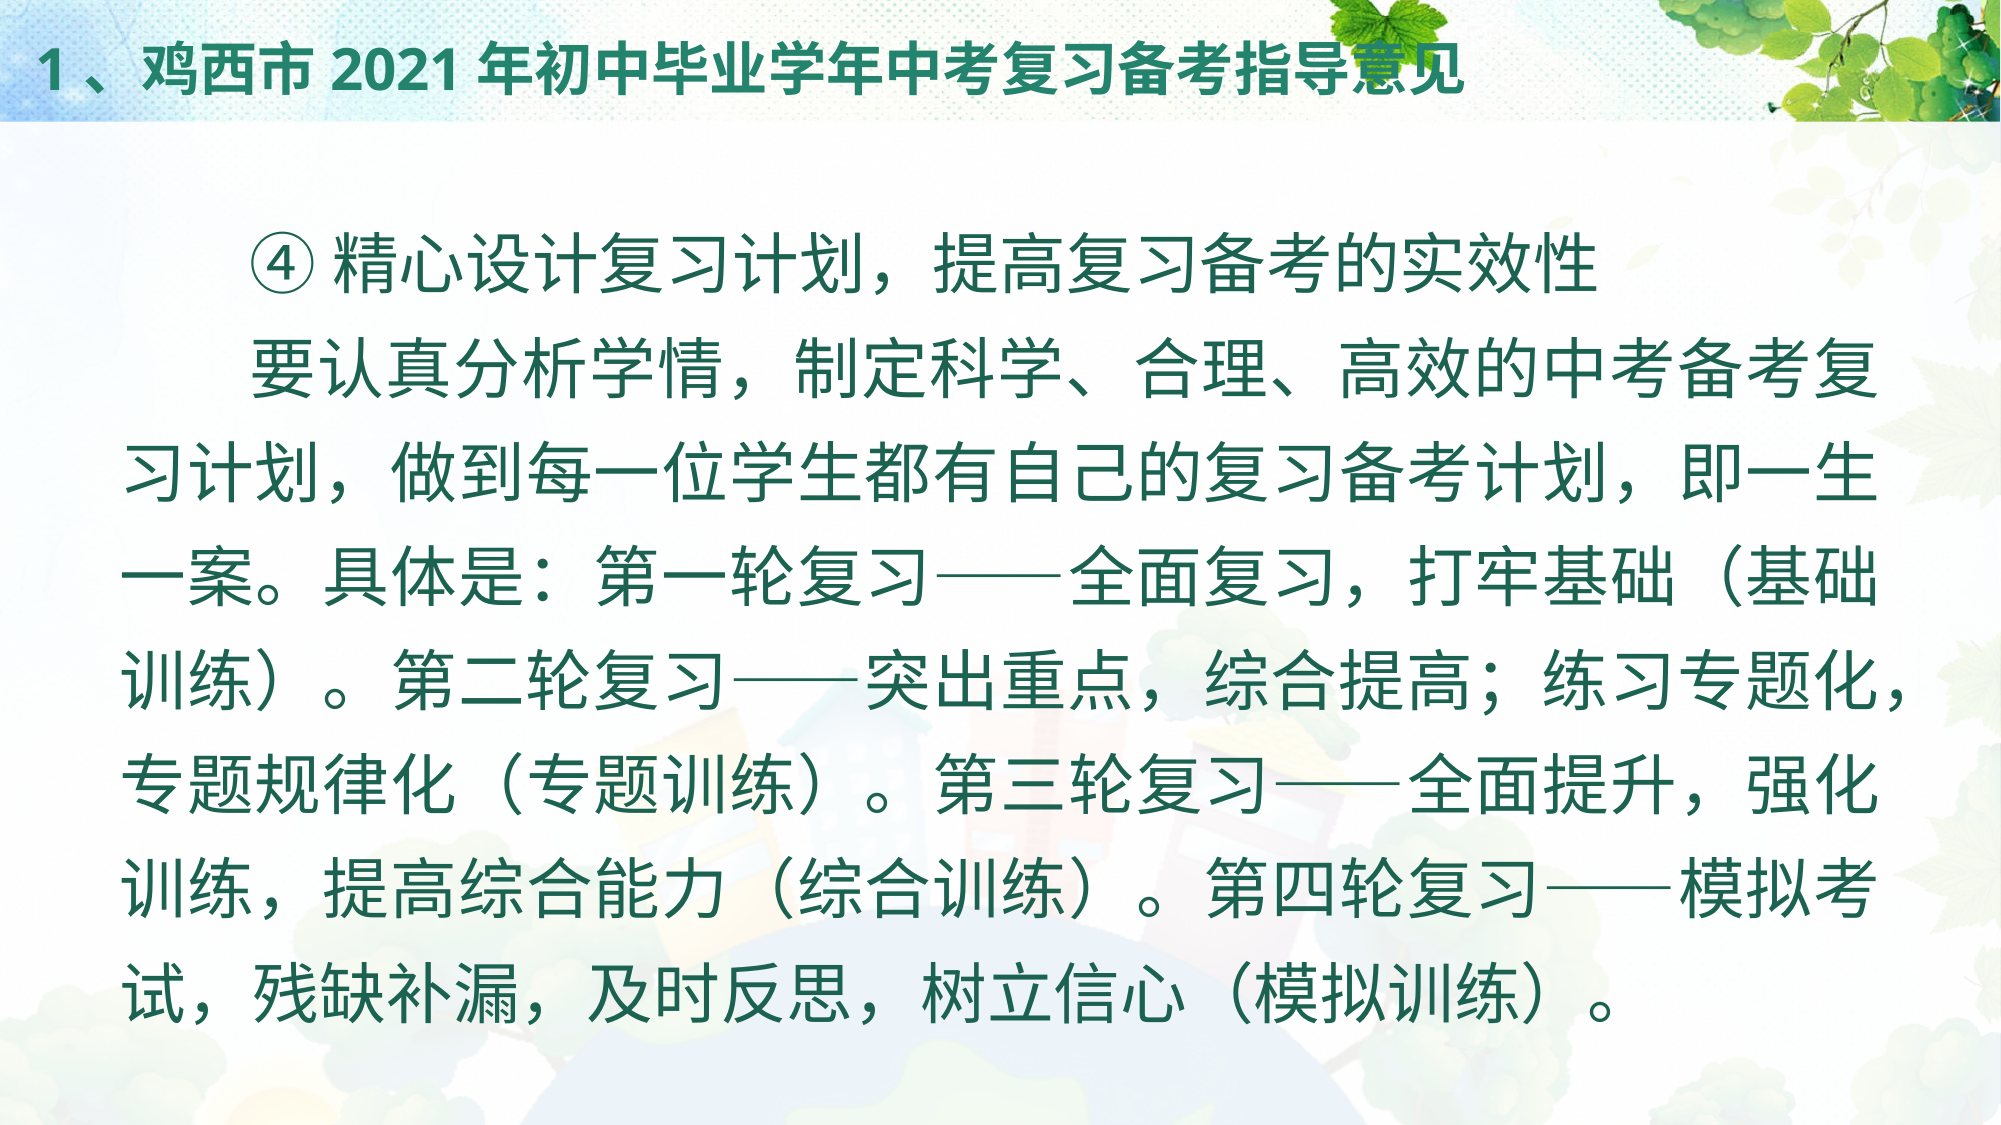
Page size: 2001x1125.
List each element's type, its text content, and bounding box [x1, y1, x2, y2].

text_box ④精心设计复习计划，提高复习备考的实效性 要认真分析学情，制定科学、合理、高效的中考备考复习计划，做到每一位学生都有自己的复习备考计划，即一生一案。具体是：第一轮复习——全面复习，打牢基础（基础训练）。第二轮复习——突出重点，综合提高；练习专题化，专题规律化（专题训练）。第三轮复习——全面提升，强化训练，提高综合能力（综合训练）。第四轮复习——模拟考试，残缺补漏，及时反思，树立信心（模拟训练）。 [119, 198, 1881, 1032]
picture [0, 0, 2001, 1125]
title 1、鸡西市2021年初中毕业学年中考复习备考指导意见 [20, 21, 1746, 122]
